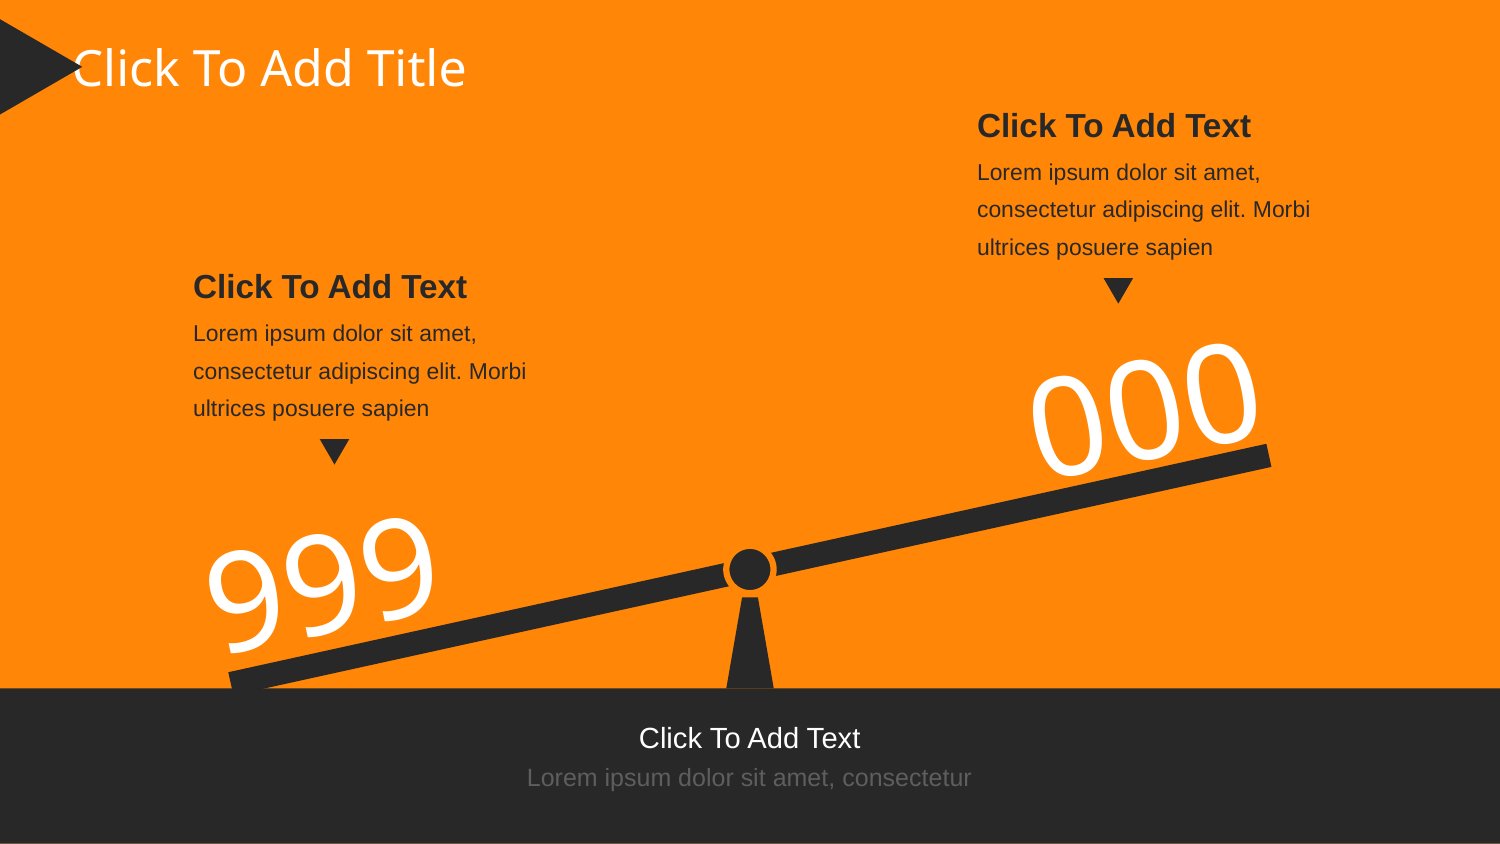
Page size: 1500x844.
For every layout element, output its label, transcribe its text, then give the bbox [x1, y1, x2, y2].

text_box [962, 96, 1388, 304]
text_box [354, 712, 1146, 800]
text_box 000 [995, 304, 1293, 520]
text_box [0, 0, 1500, 688]
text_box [178, 258, 604, 465]
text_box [218, 545, 1282, 594]
text_box [726, 597, 774, 688]
text_box [0, 688, 1500, 844]
text_box 999 [173, 465, 471, 688]
text_box [0, 19, 83, 115]
text_box Click To Add Title [56, 29, 482, 104]
